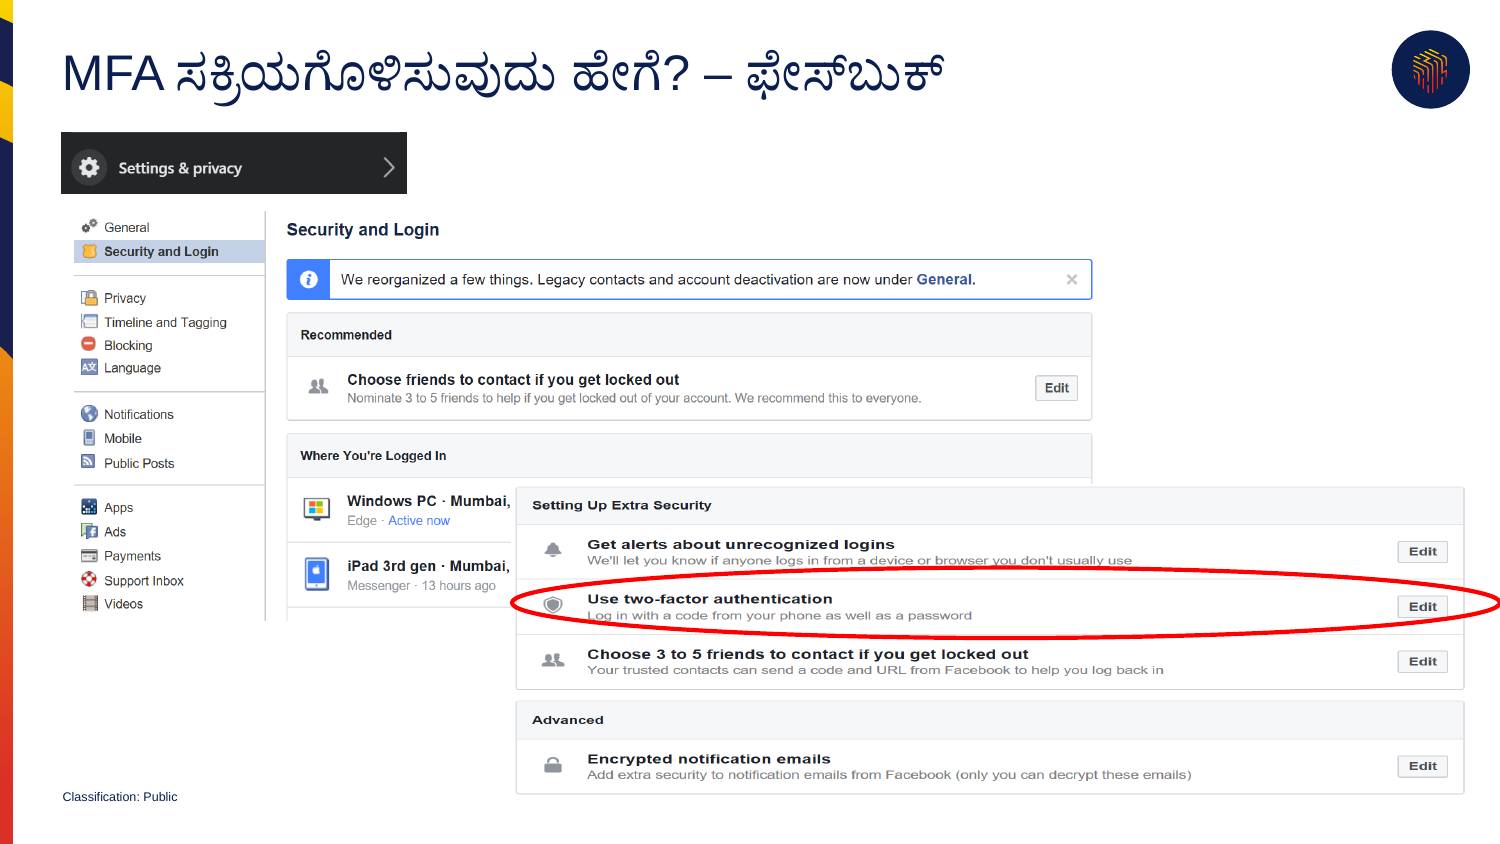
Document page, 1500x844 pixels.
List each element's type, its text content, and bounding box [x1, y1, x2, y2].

picture [61, 132, 407, 194]
picture [61, 211, 1472, 803]
text_box [1477, 590, 1500, 616]
picture [0, 0, 17, 844]
title MFA ಸಕ್ರಿಯಗೊಳಿಸುವುದು ಹೇಗೆ? – ಫೇಸ್‍ಬುಕ್ [61, 26, 1378, 115]
picture [1407, 46, 1451, 96]
